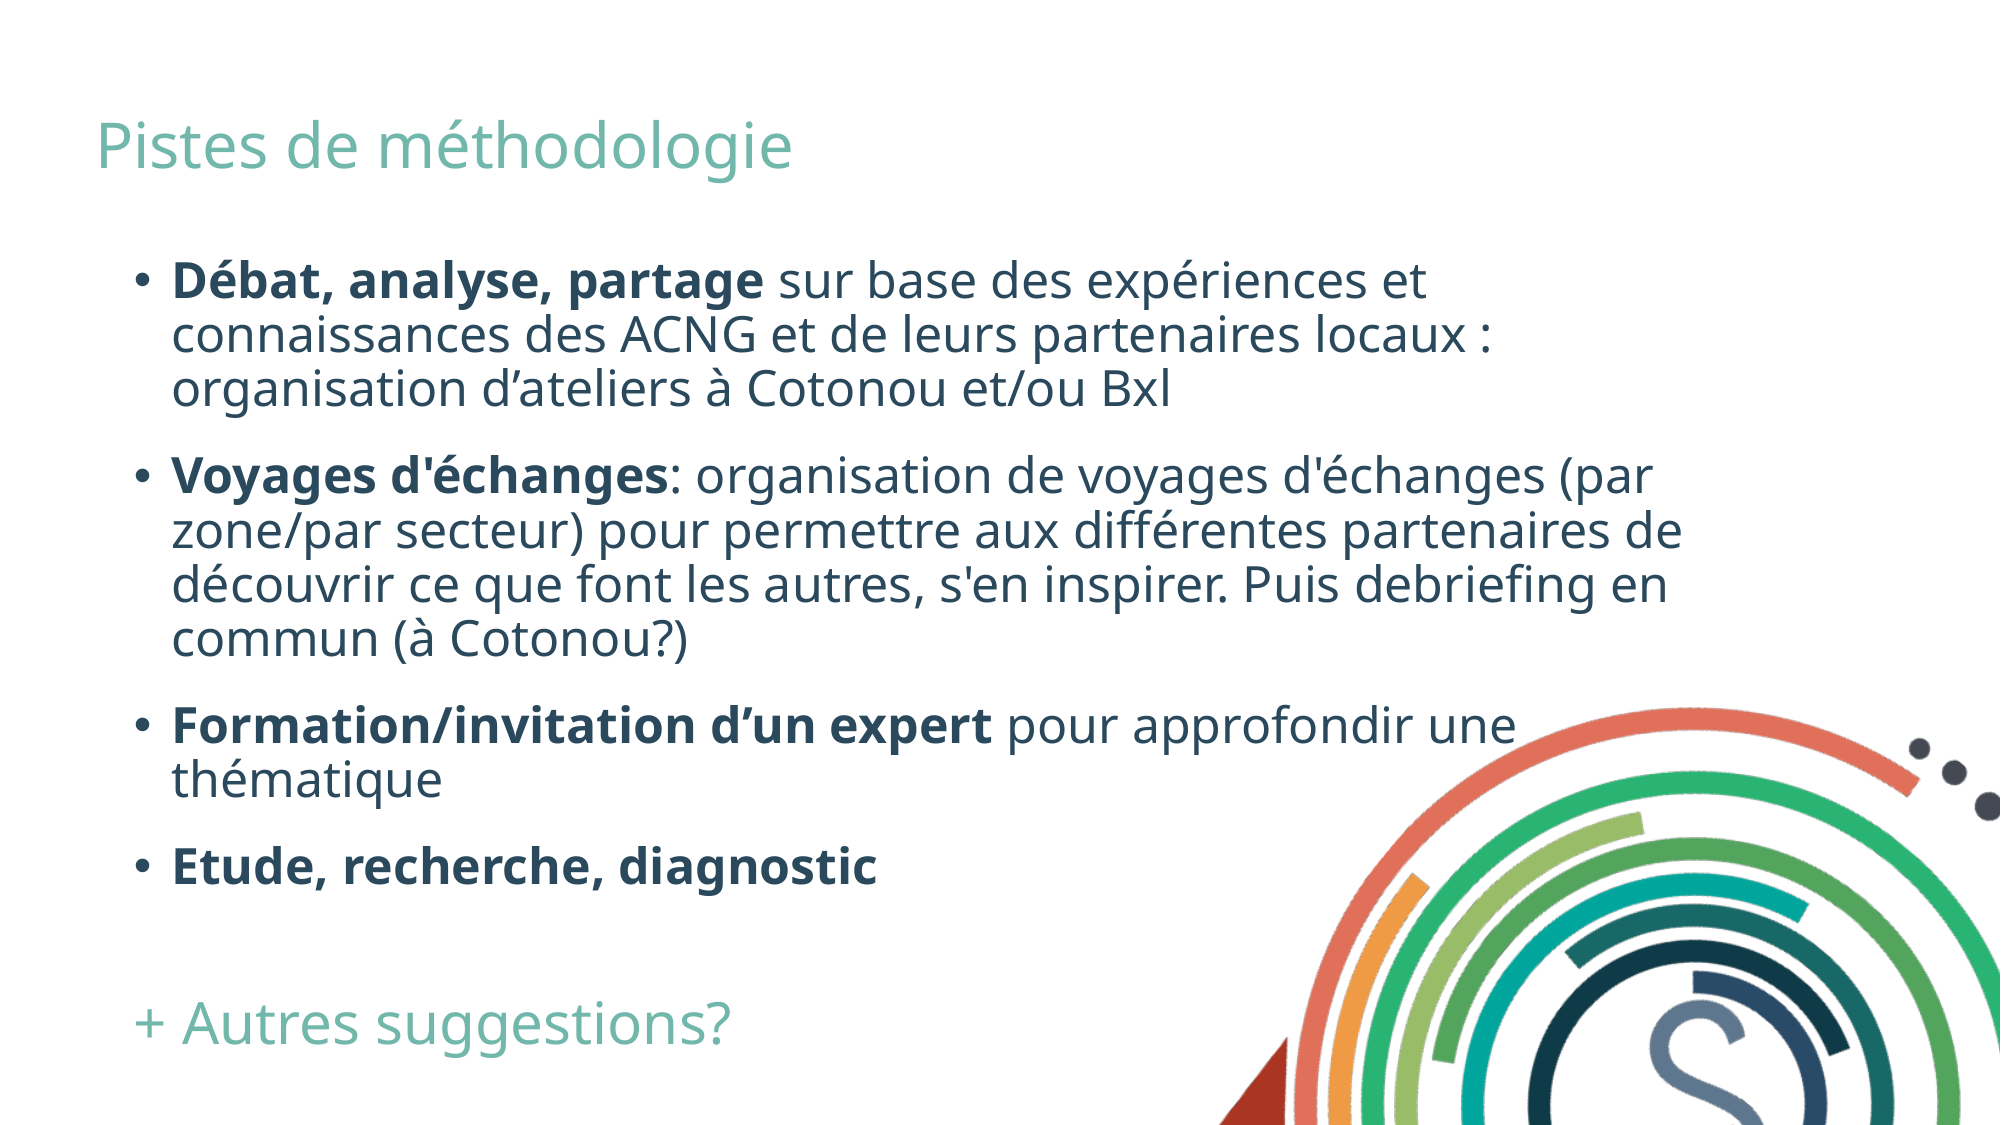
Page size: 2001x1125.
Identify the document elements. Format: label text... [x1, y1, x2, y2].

list Débat, analyse, partage sur base des expériences et connaissances des ACNG et de leurs partenaires locaux : organisation d’ateliers à Cotonou et/ou Bxl Voyages d'échanges: organisation de voyages d'échanges (par zone/par secteur) pour permettre aux différentes partenaires de découvrir ce que font les autres, s'en inspirer. Puis debriefing en commun (à Cotonou?) Formation/invitation d’un expert pour approfondir une thématique Etude, recherche, diagnostic + Autres suggestions? [118, 248, 1756, 1061]
title Pistes de méthodologie [80, 88, 955, 208]
picture [1163, 519, 2000, 1125]
